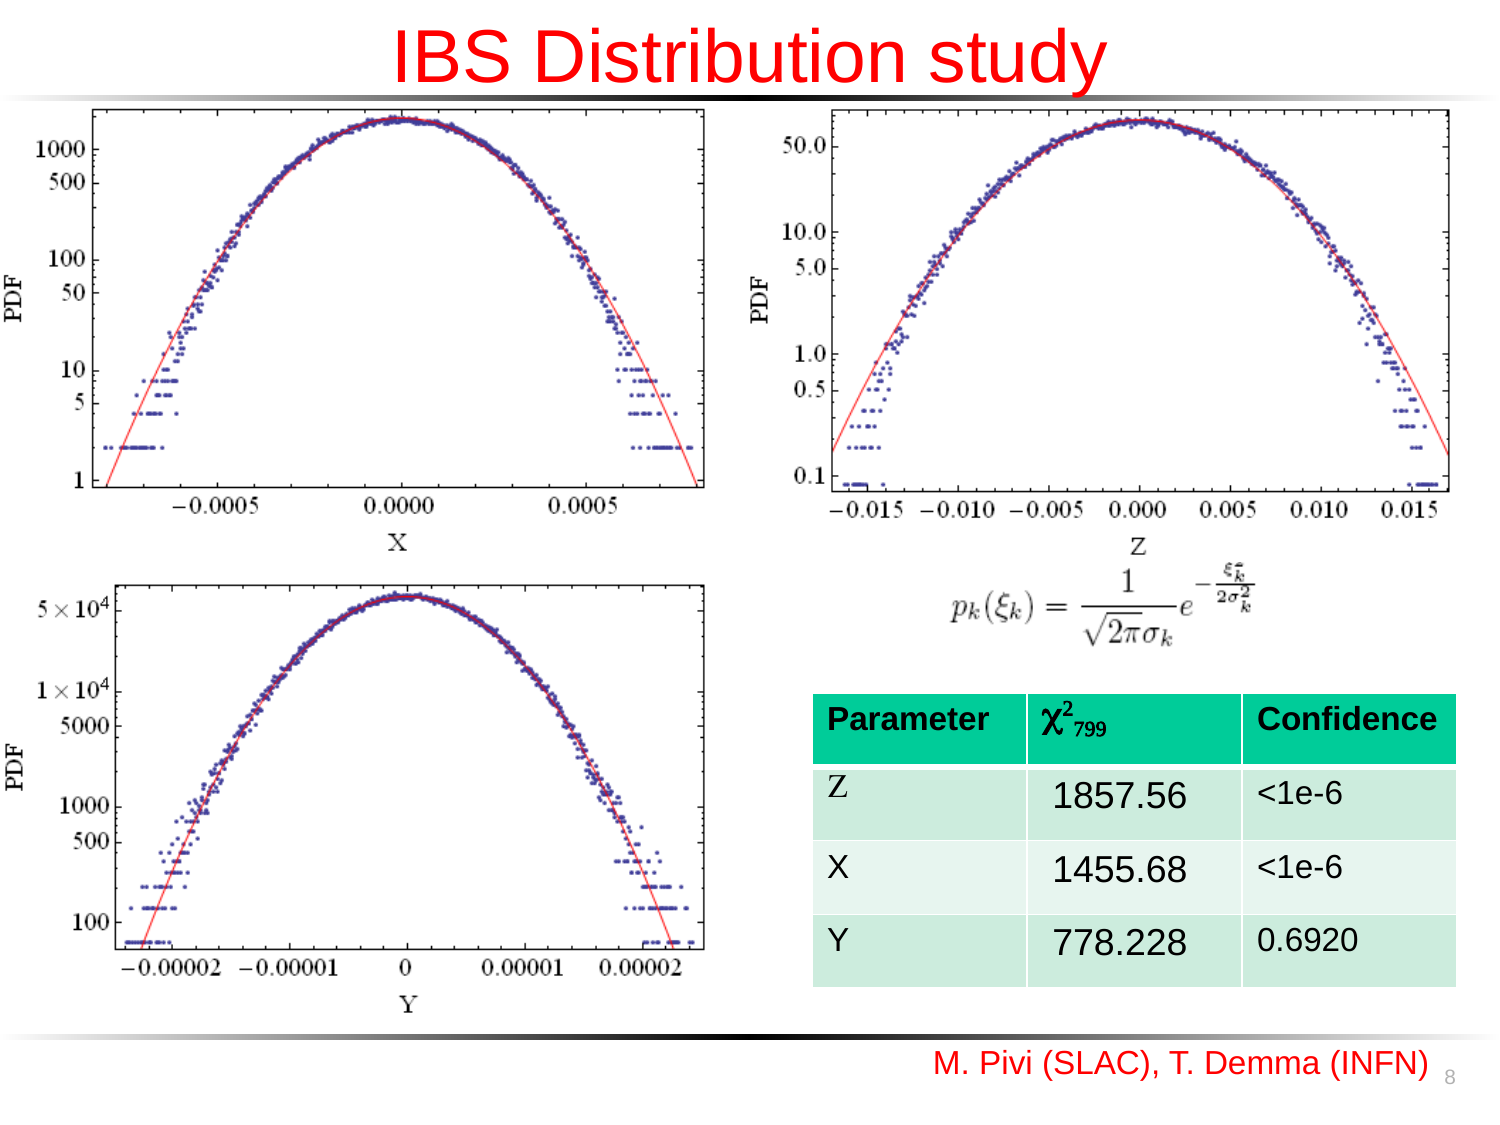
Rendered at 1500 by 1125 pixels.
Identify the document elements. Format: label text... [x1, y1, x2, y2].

table_cell 778.228 [1028, 915, 1241, 987]
table_cell 0.6920 [1243, 915, 1456, 987]
text_box IBS Distribution study [0, 0, 1500, 105]
table_header Confidence [1243, 694, 1456, 764]
table_cell <1e-6 [1243, 841, 1456, 914]
table_cell 1857.56 [1028, 770, 1241, 840]
table_cell X [813, 841, 1026, 914]
table_cell Z [813, 770, 1026, 840]
table_cell 1455.68 [1028, 841, 1241, 914]
table_header c2799 [1028, 694, 1241, 764]
table_cell Y [813, 915, 1026, 987]
picture [0, 572, 709, 1020]
picture [744, 101, 1454, 661]
table_header Parameter [813, 694, 1026, 764]
table_cell <1e-6 [1243, 770, 1456, 840]
picture [0, 102, 709, 559]
text_box M. Pivi (SLAC), T. Demma (INFN) [918, 1033, 1500, 1086]
